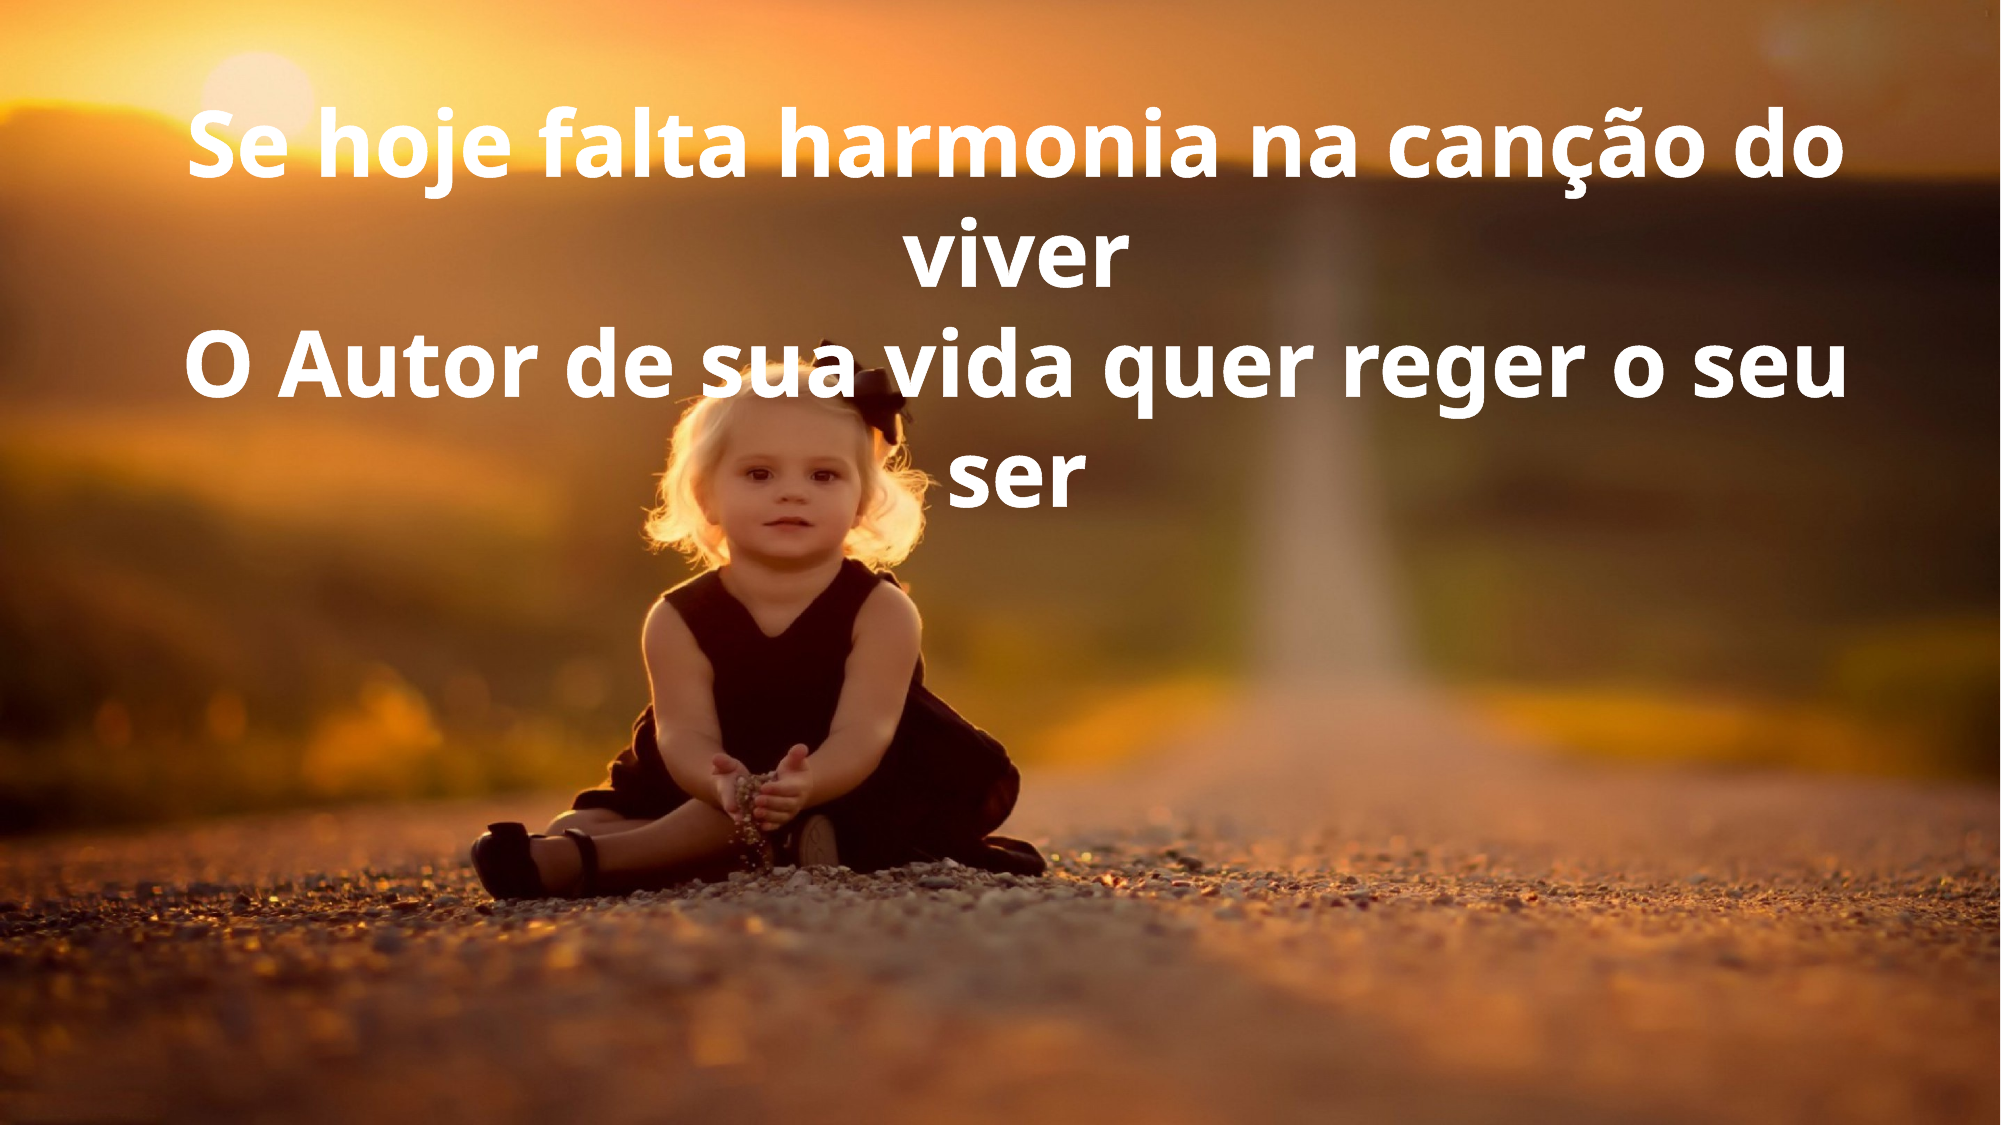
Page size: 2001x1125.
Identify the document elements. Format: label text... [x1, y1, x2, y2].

picture [0, 0, 2001, 1125]
text_box Se hoje falta harmonia na canção do viver O Autor de sua vida quer reger o seu ser [101, 77, 1933, 533]
